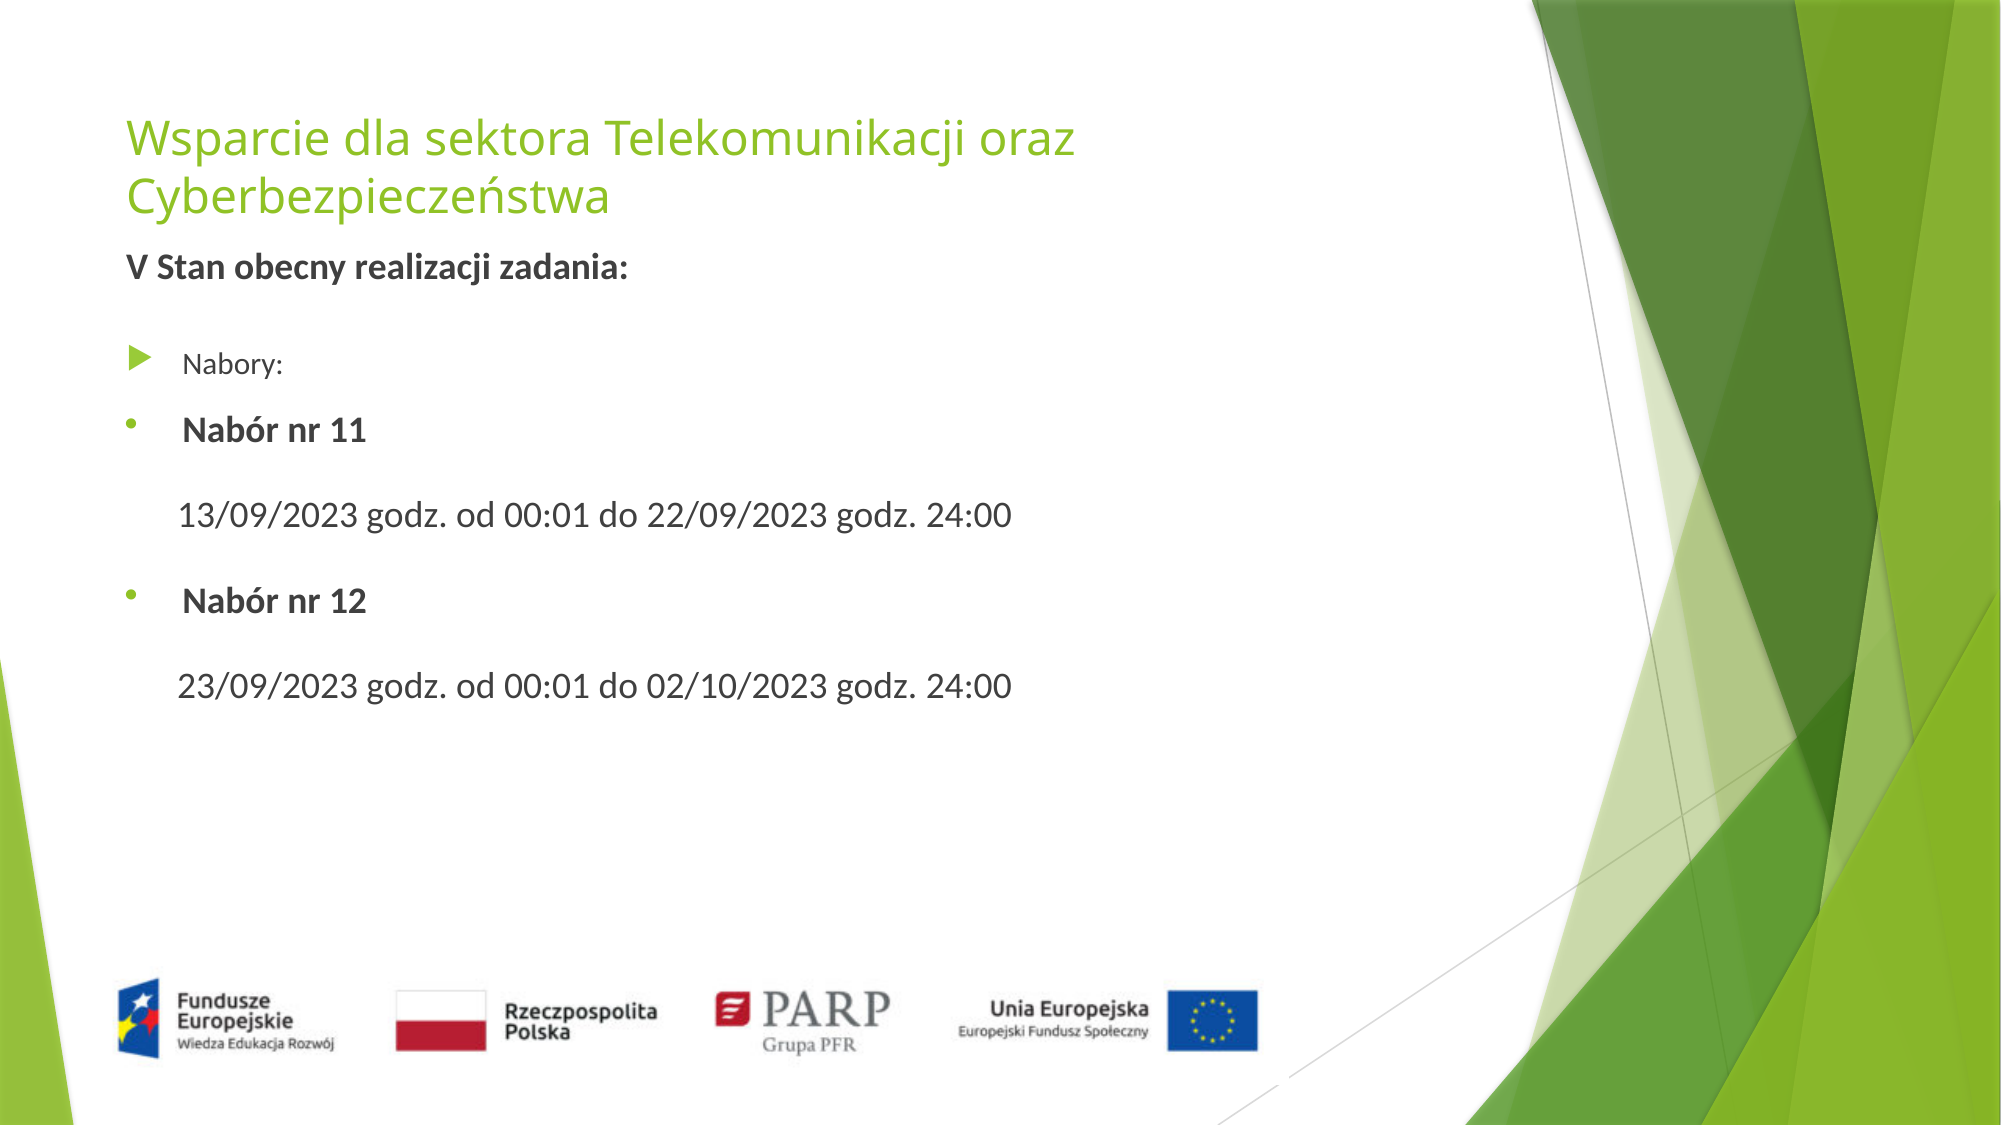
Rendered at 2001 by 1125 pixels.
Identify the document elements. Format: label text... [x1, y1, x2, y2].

title Wsparcie dla sektora Telekomunikacji oraz Cyberbezpieczeństwa [111, 99, 1547, 231]
list V Stan obecny realizacji zadania: Nabory: Nabór nr 11 13/09/2023 godz. od 00:01 do 22/09/2023 godz. 24:00 Nabór nr 12 23/09/2023 godz. od 00:01 do 02/10/2023 godz. 24:00 [111, 231, 1564, 955]
picture [88, 954, 1290, 1086]
